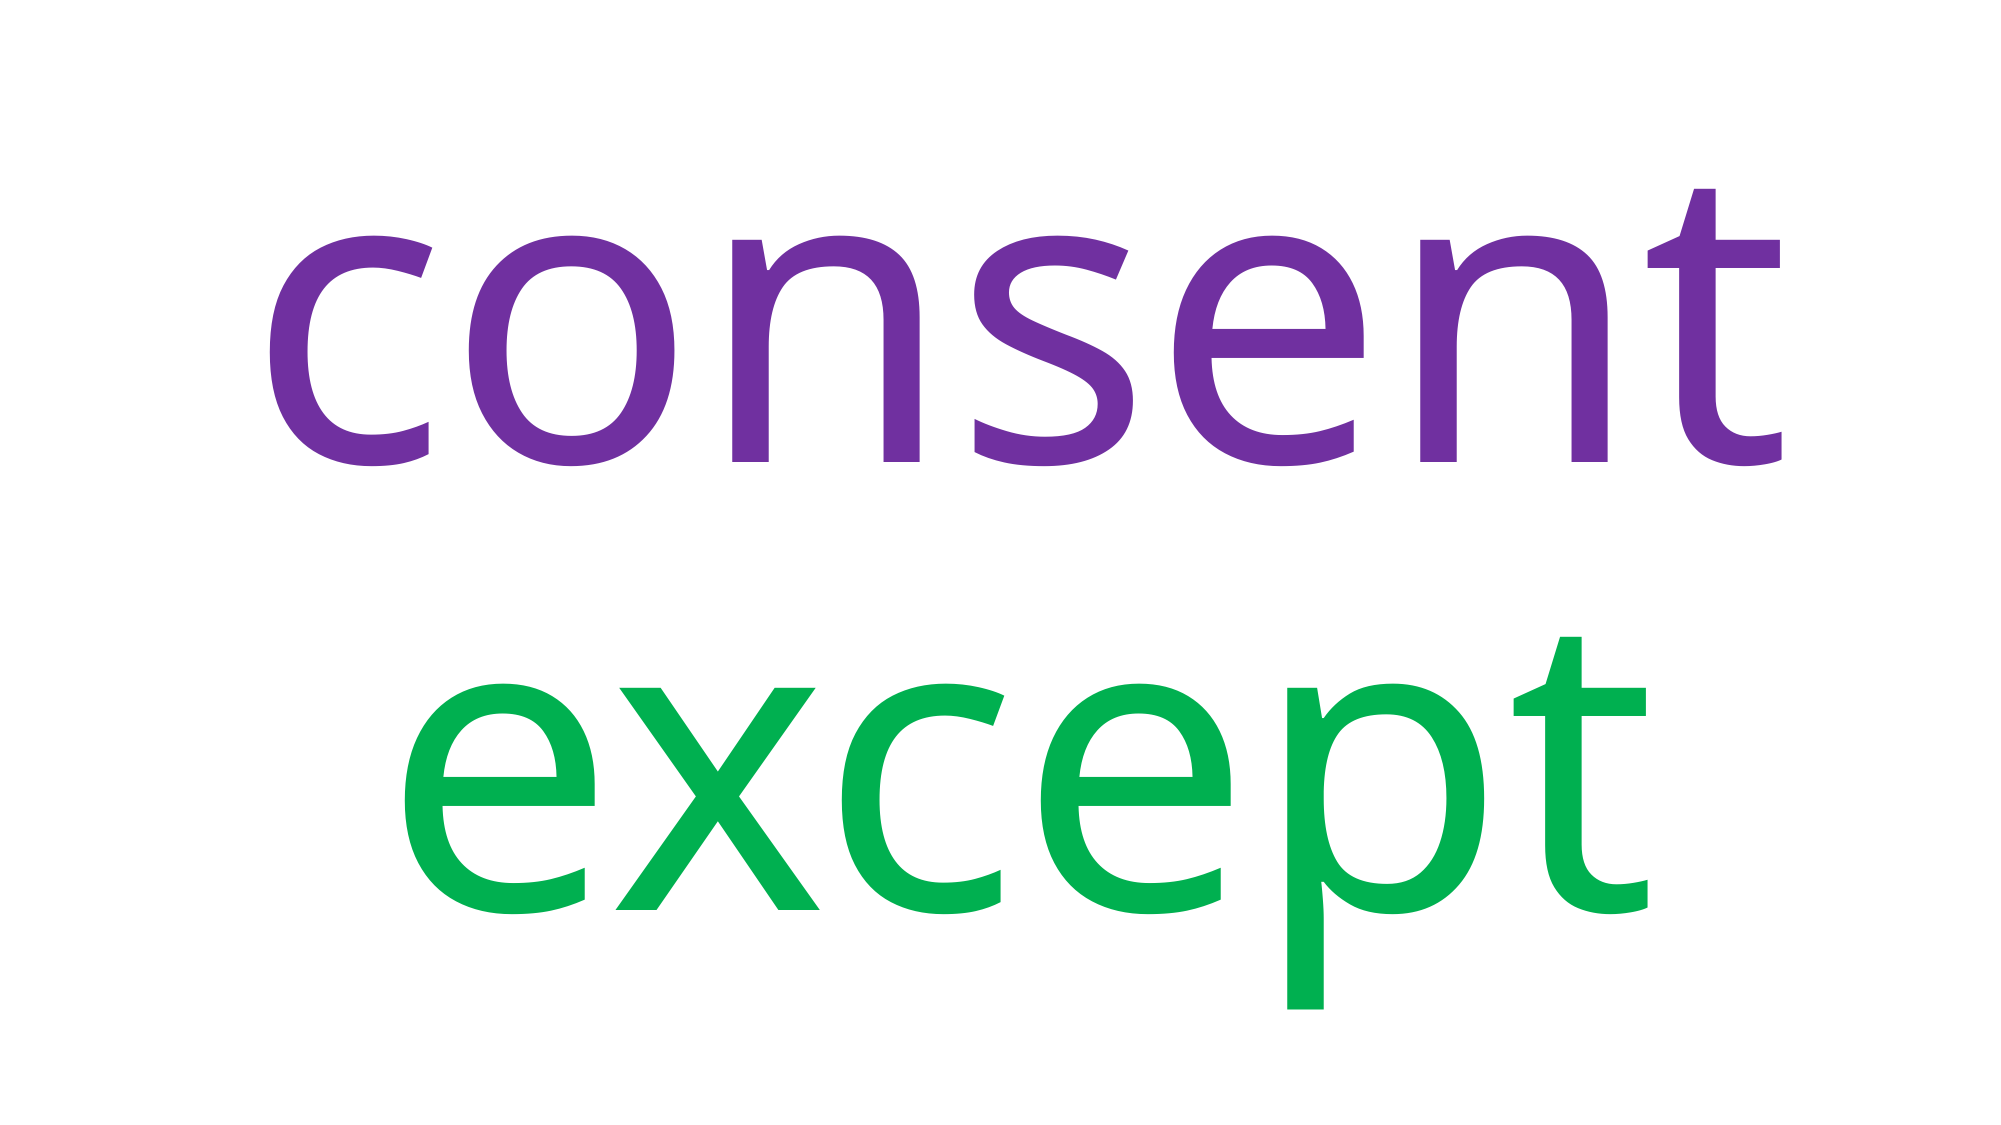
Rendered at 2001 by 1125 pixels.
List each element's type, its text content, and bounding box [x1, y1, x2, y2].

title consent except [157, 443, 1883, 662]
